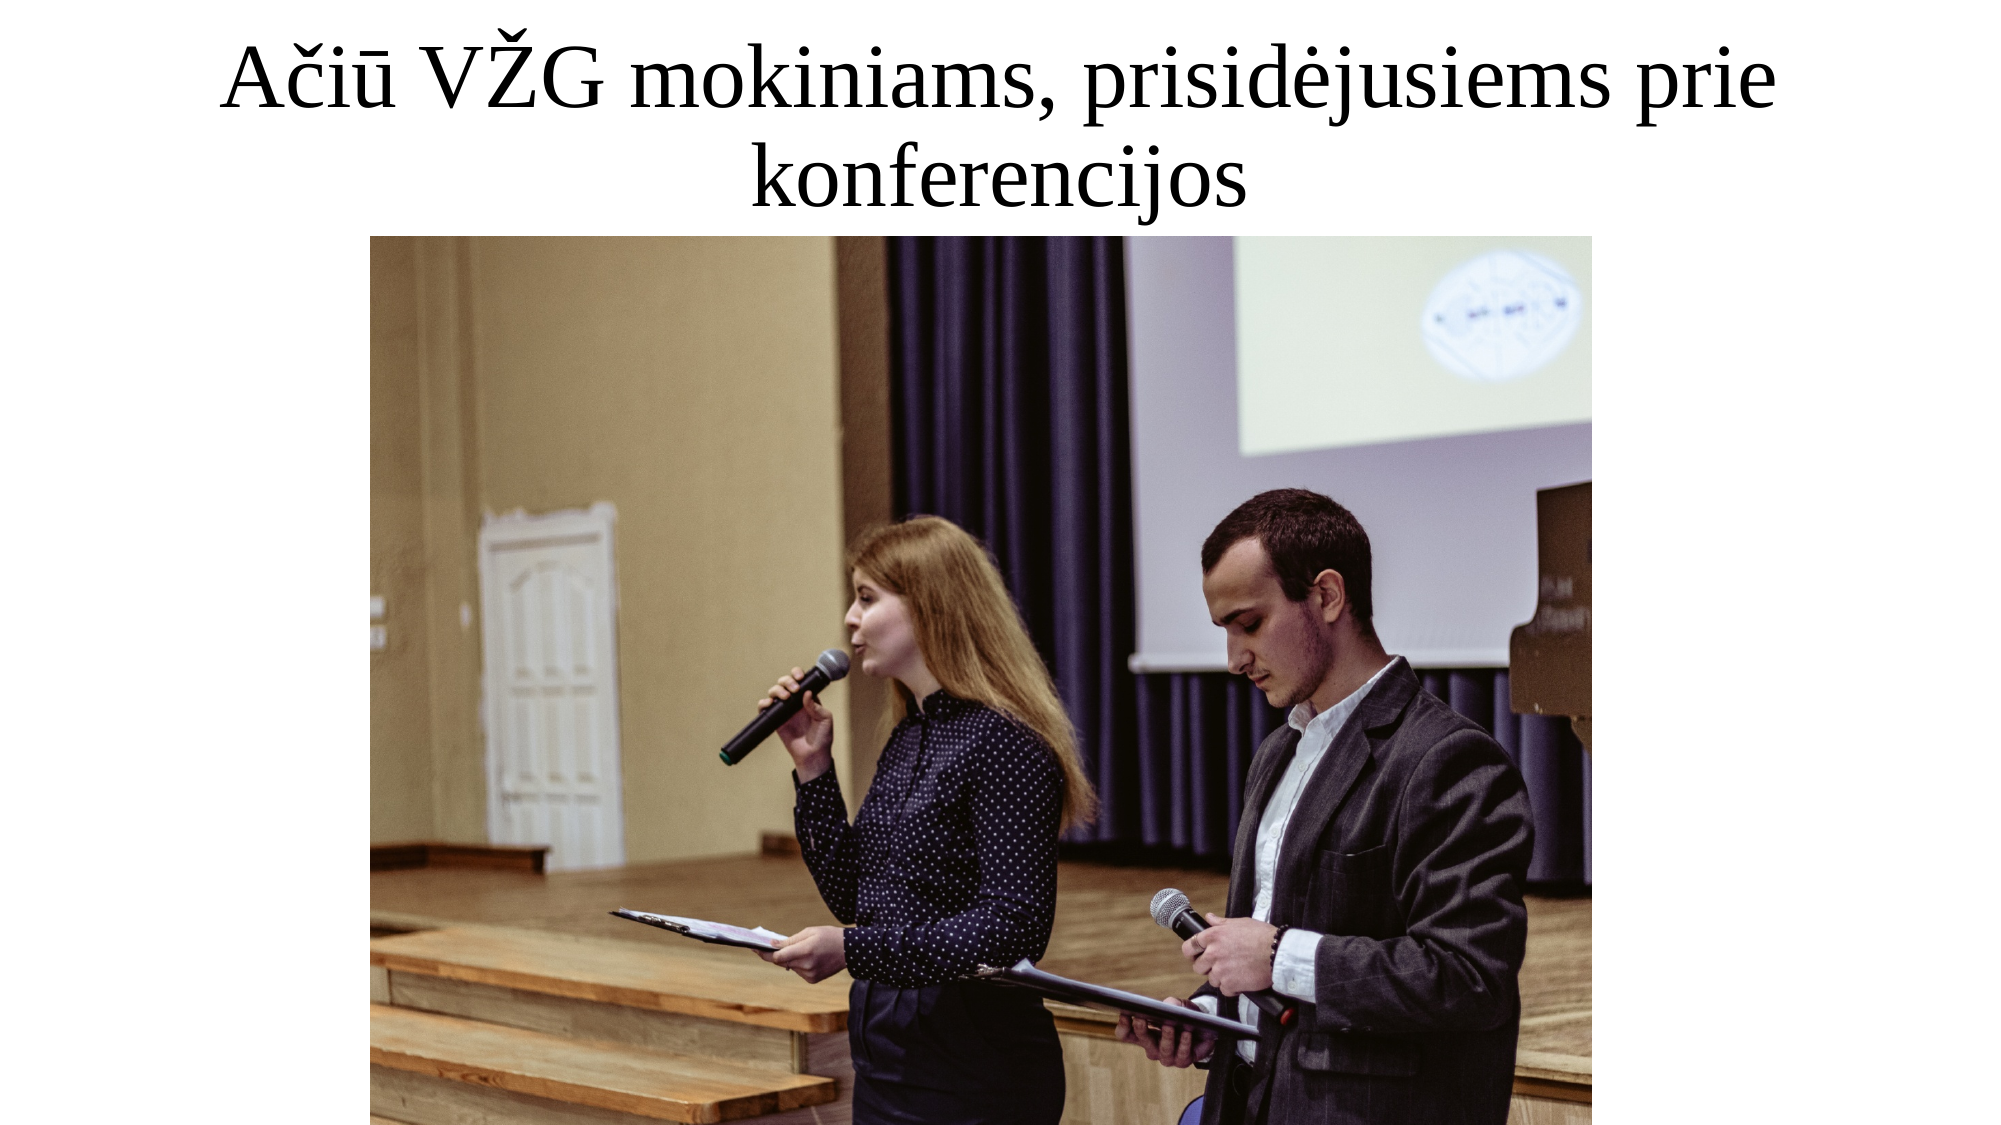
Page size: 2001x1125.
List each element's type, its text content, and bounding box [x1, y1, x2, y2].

title Ačiū VŽG mokiniams, prisidėjusiems prie konferencijos [137, 18, 1863, 237]
picture [370, 236, 1592, 1125]
